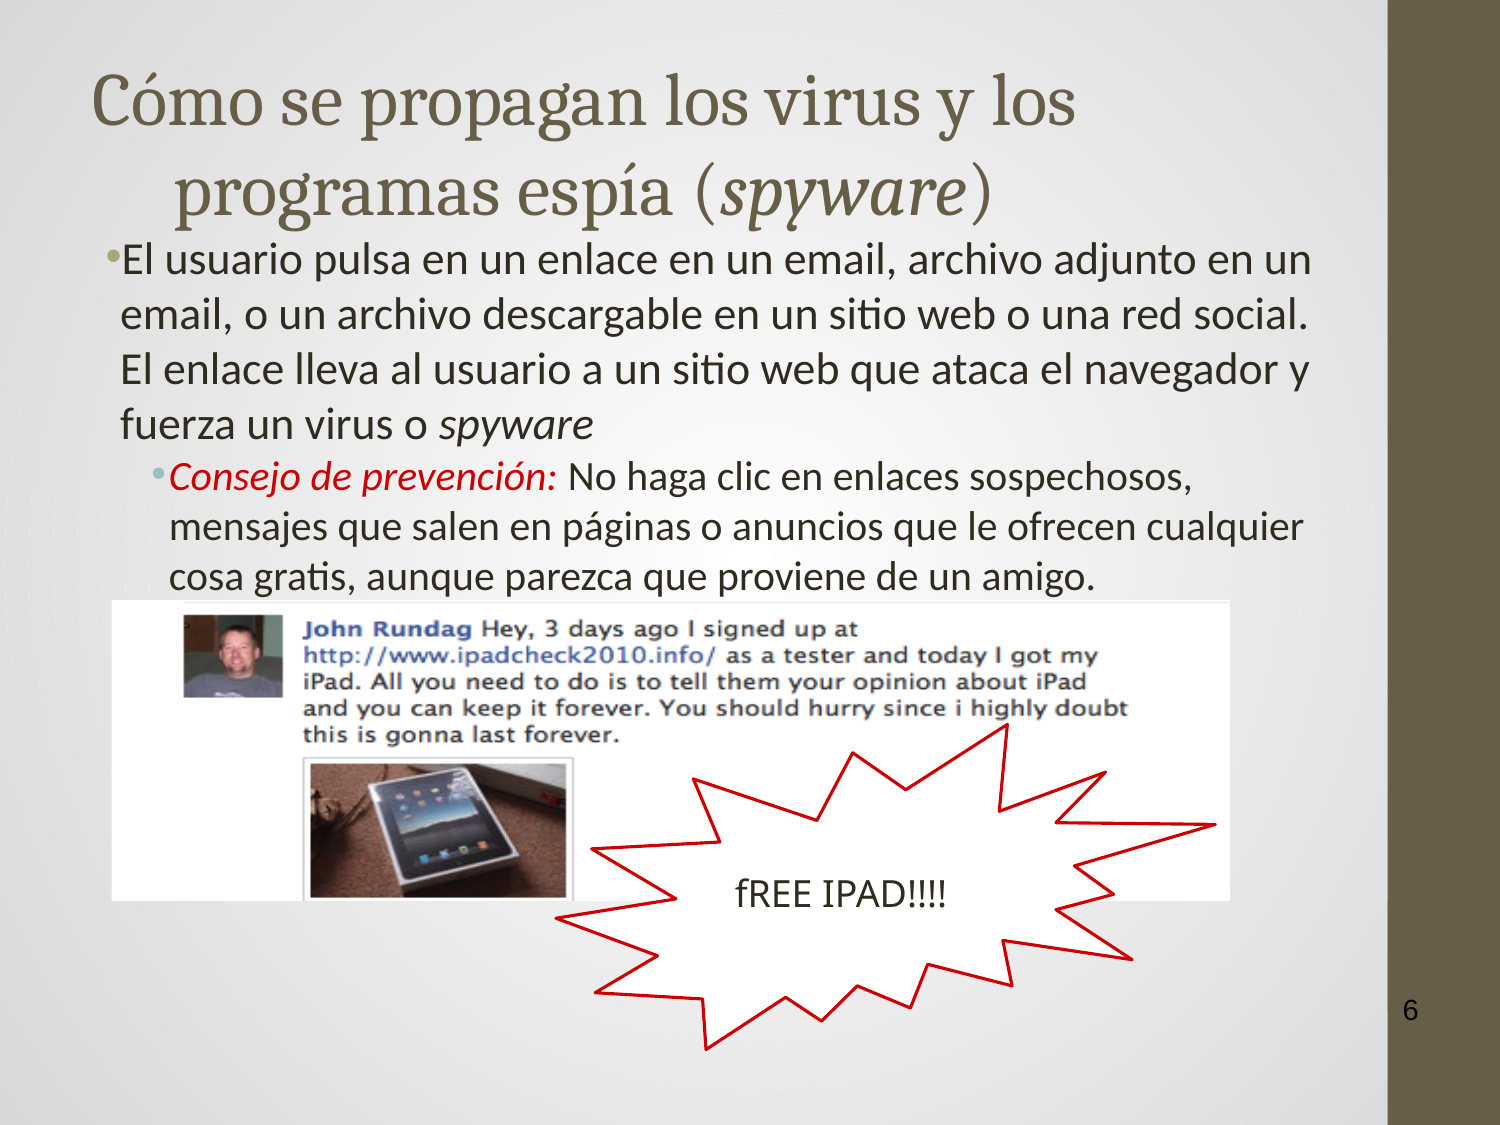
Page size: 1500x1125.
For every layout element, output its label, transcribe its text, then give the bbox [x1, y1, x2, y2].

title Cómo se propagan los virus y los programas espía (spyware) [73, 46, 1098, 221]
picture [111, 599, 1231, 901]
list El usuario pulsa en un enlace en un email, archivo adjunto en un email, o un archivo descargable en un sitio web o una red social. El enlace lleva al usuario a un sitio web que ataca el navegador y fuerza un virus o spyware Consejo de prevención: No haga clic en enlaces sospechosos, mensajes que salen en páginas o anuncios que le ofrecen cualquier cosa gratis, aunque parezca que proviene de un amigo. [49, 221, 1349, 632]
text_box fREE IPAD!!!! [555, 910, 1133, 1050]
slide_number 6 [1397, 975, 1492, 1044]
